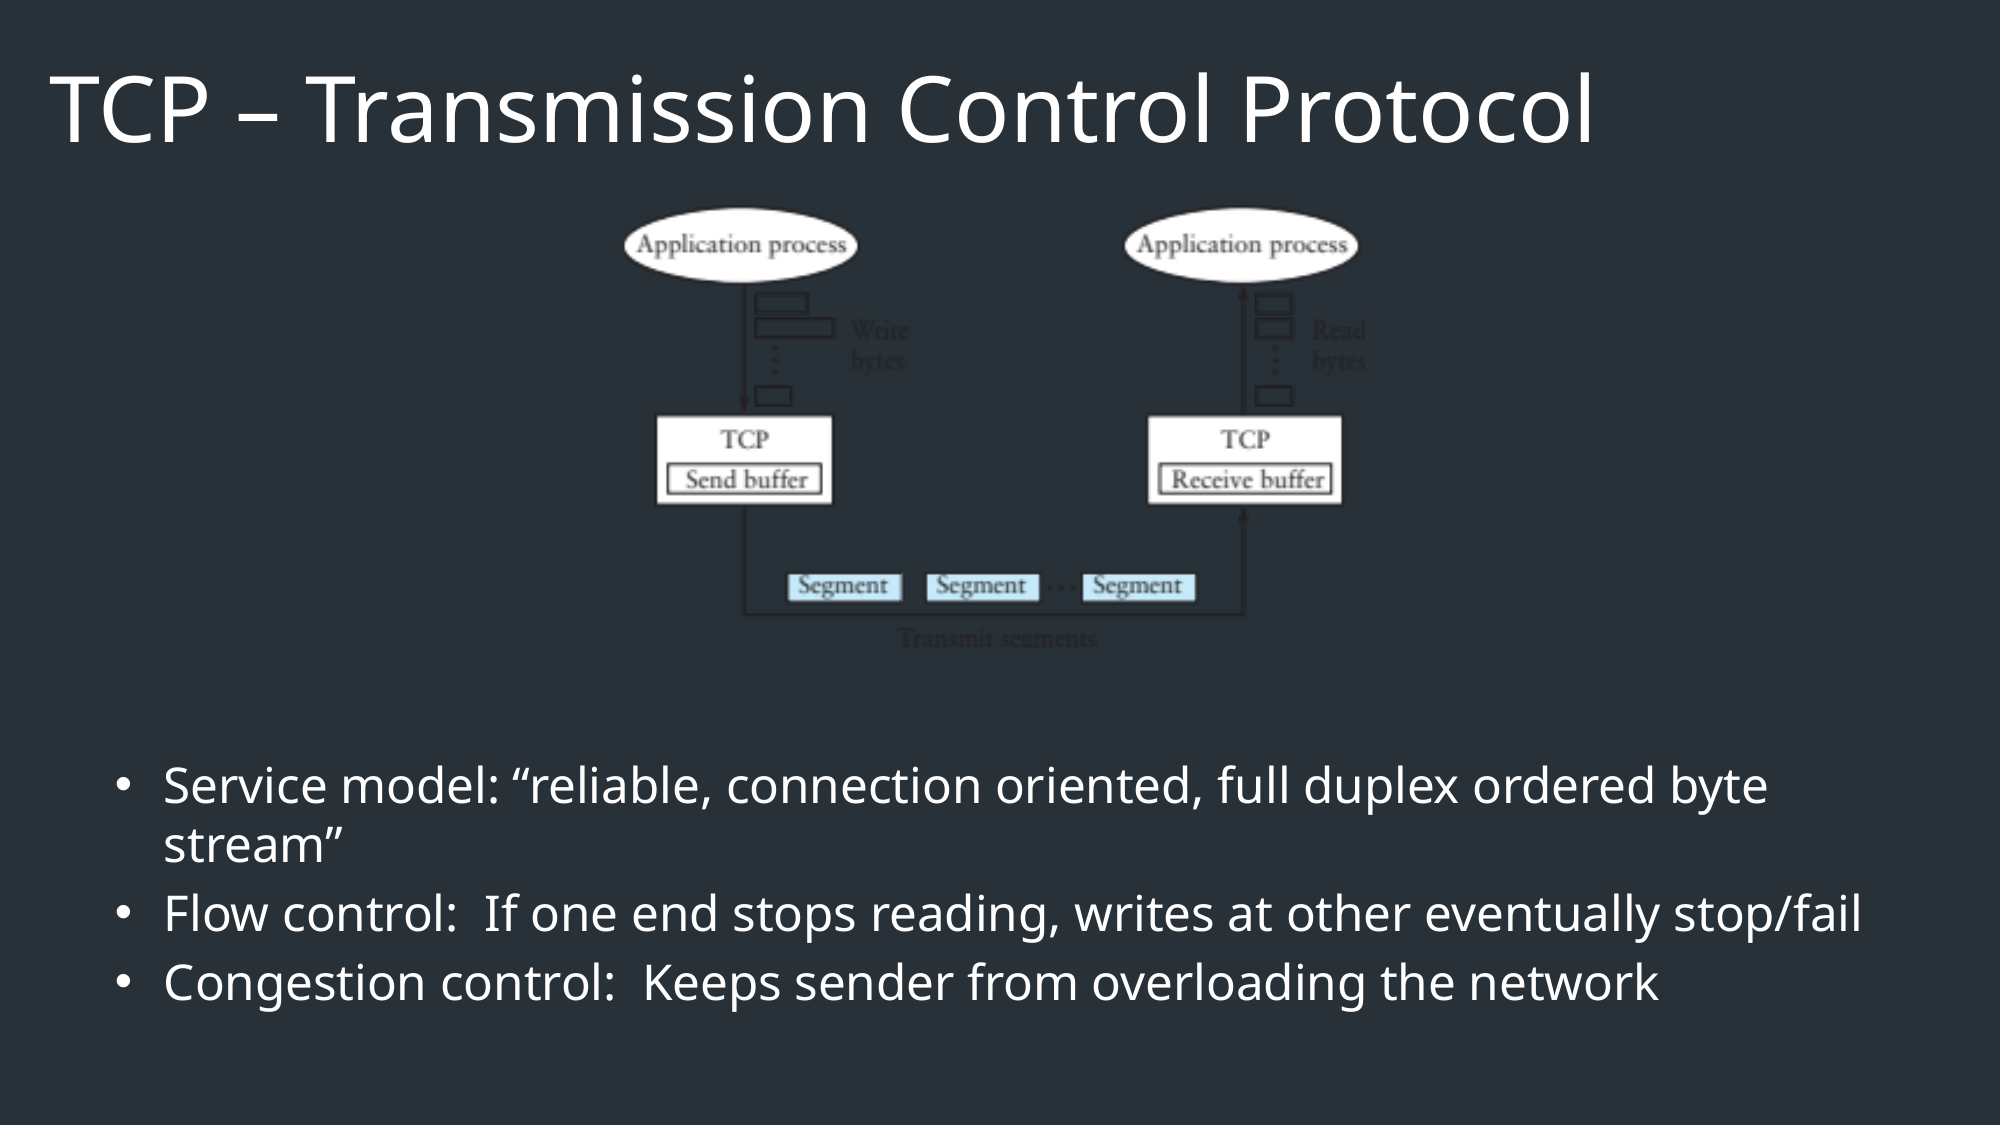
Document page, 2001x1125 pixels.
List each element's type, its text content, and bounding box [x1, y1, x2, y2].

picture [623, 203, 1366, 648]
list Service model: “reliable, connection oriented, full duplex ordered byte stream” Flow control: If one end stops reading, writes at other eventually stop/fail Congestion control: Keeps sender from overloading the network [99, 262, 1900, 1080]
title TCP – Transmission Control Protocol [34, 12, 1963, 200]
